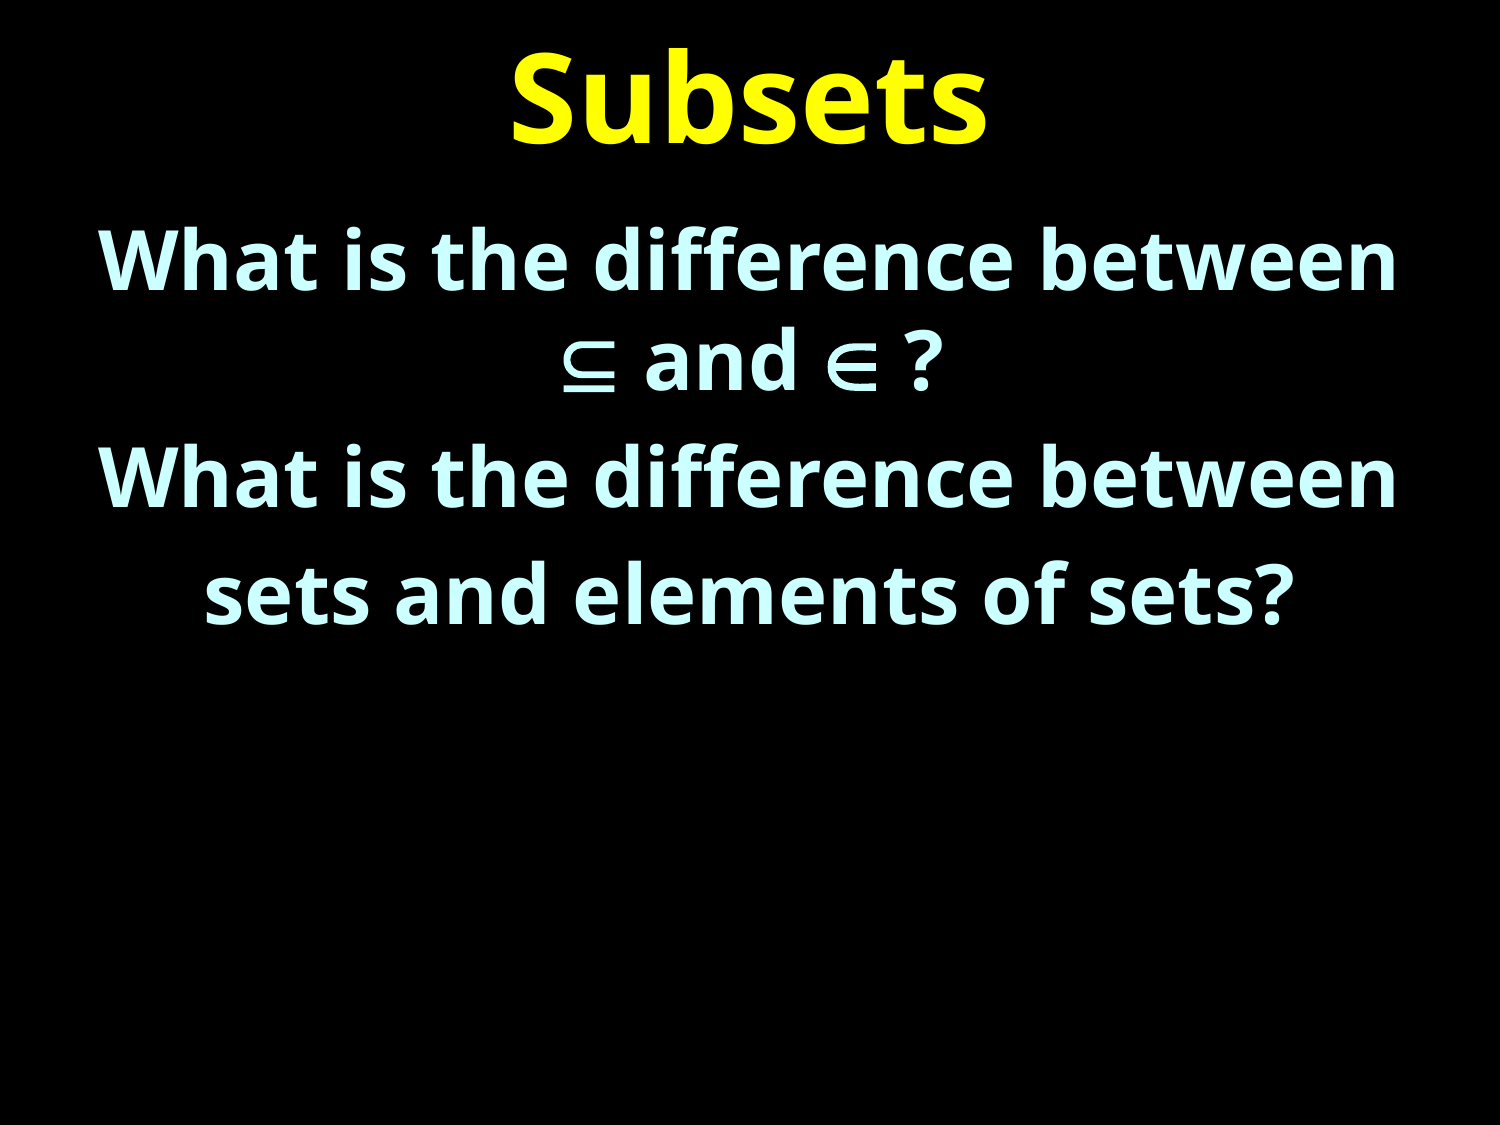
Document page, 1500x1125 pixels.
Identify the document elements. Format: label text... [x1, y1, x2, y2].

list What is the difference between  and  ? What is the difference between sets and elements of sets? [75, 200, 1425, 1125]
title Subsets [0, 0, 1500, 188]
